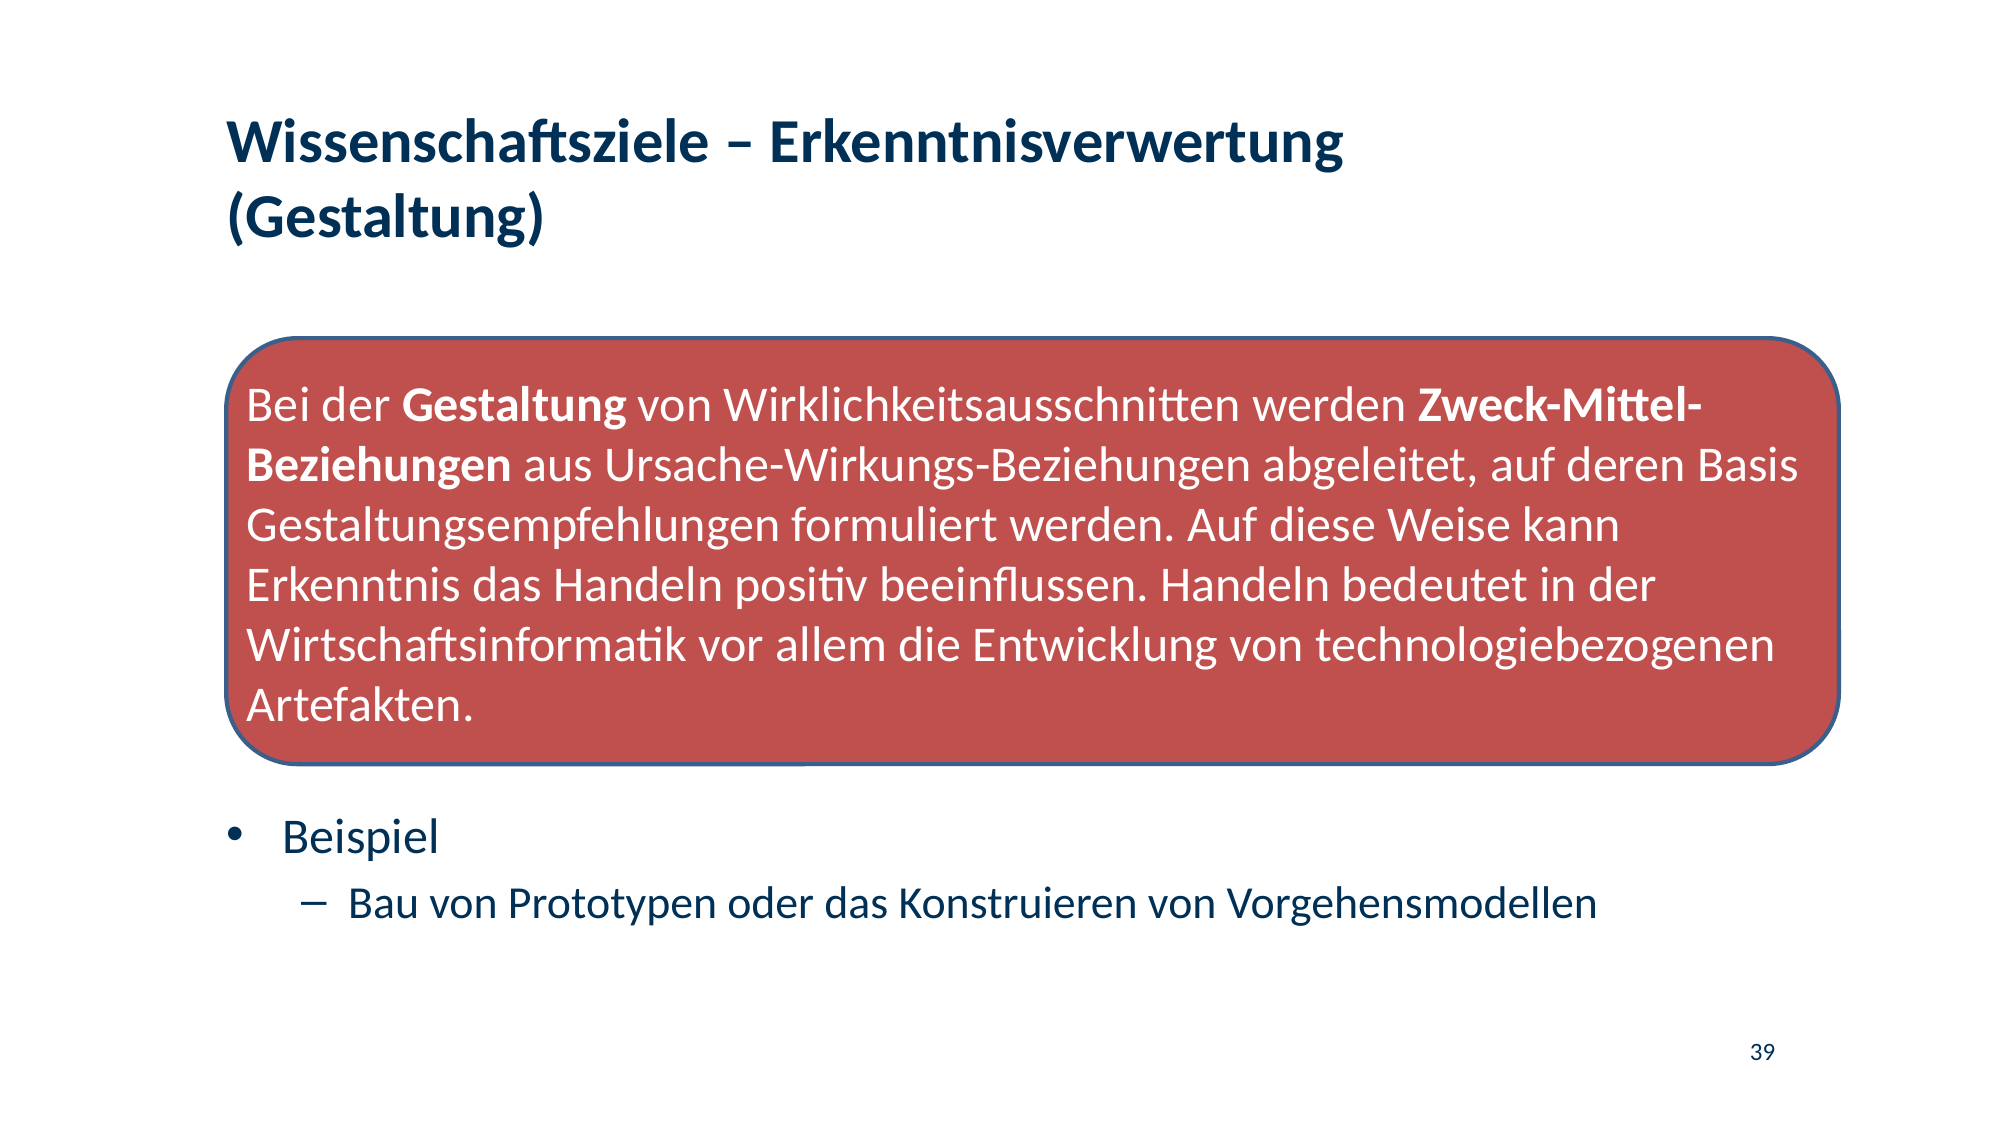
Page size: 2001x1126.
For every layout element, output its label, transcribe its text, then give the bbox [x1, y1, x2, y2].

title Wissenschaftsziele – Erkenntnisverwertung (Gestaltung) [226, 100, 1497, 306]
list Beispiel Bau von Prototypen oder das Konstruieren von Vorgehensmodellen [226, 803, 1774, 950]
text_box Bei der Gestaltung von Wirklichkeitsausschnitten werden Zweck-Mittel-Beziehungen aus Ursache-Wirkungs-Beziehungen abgeleitet, auf deren Basis Gestaltungsempfehlungen formuliert werden. Auf diese Weise kann Erkenntnis das Handeln positiv beeinflussen. Handeln bedeutet in der Wirtschaftsinformatik vor allem die Entwicklung von technologiebezogenen Artefakten. [224, 336, 1842, 767]
slide_number 39 [1544, 1035, 1776, 1066]
